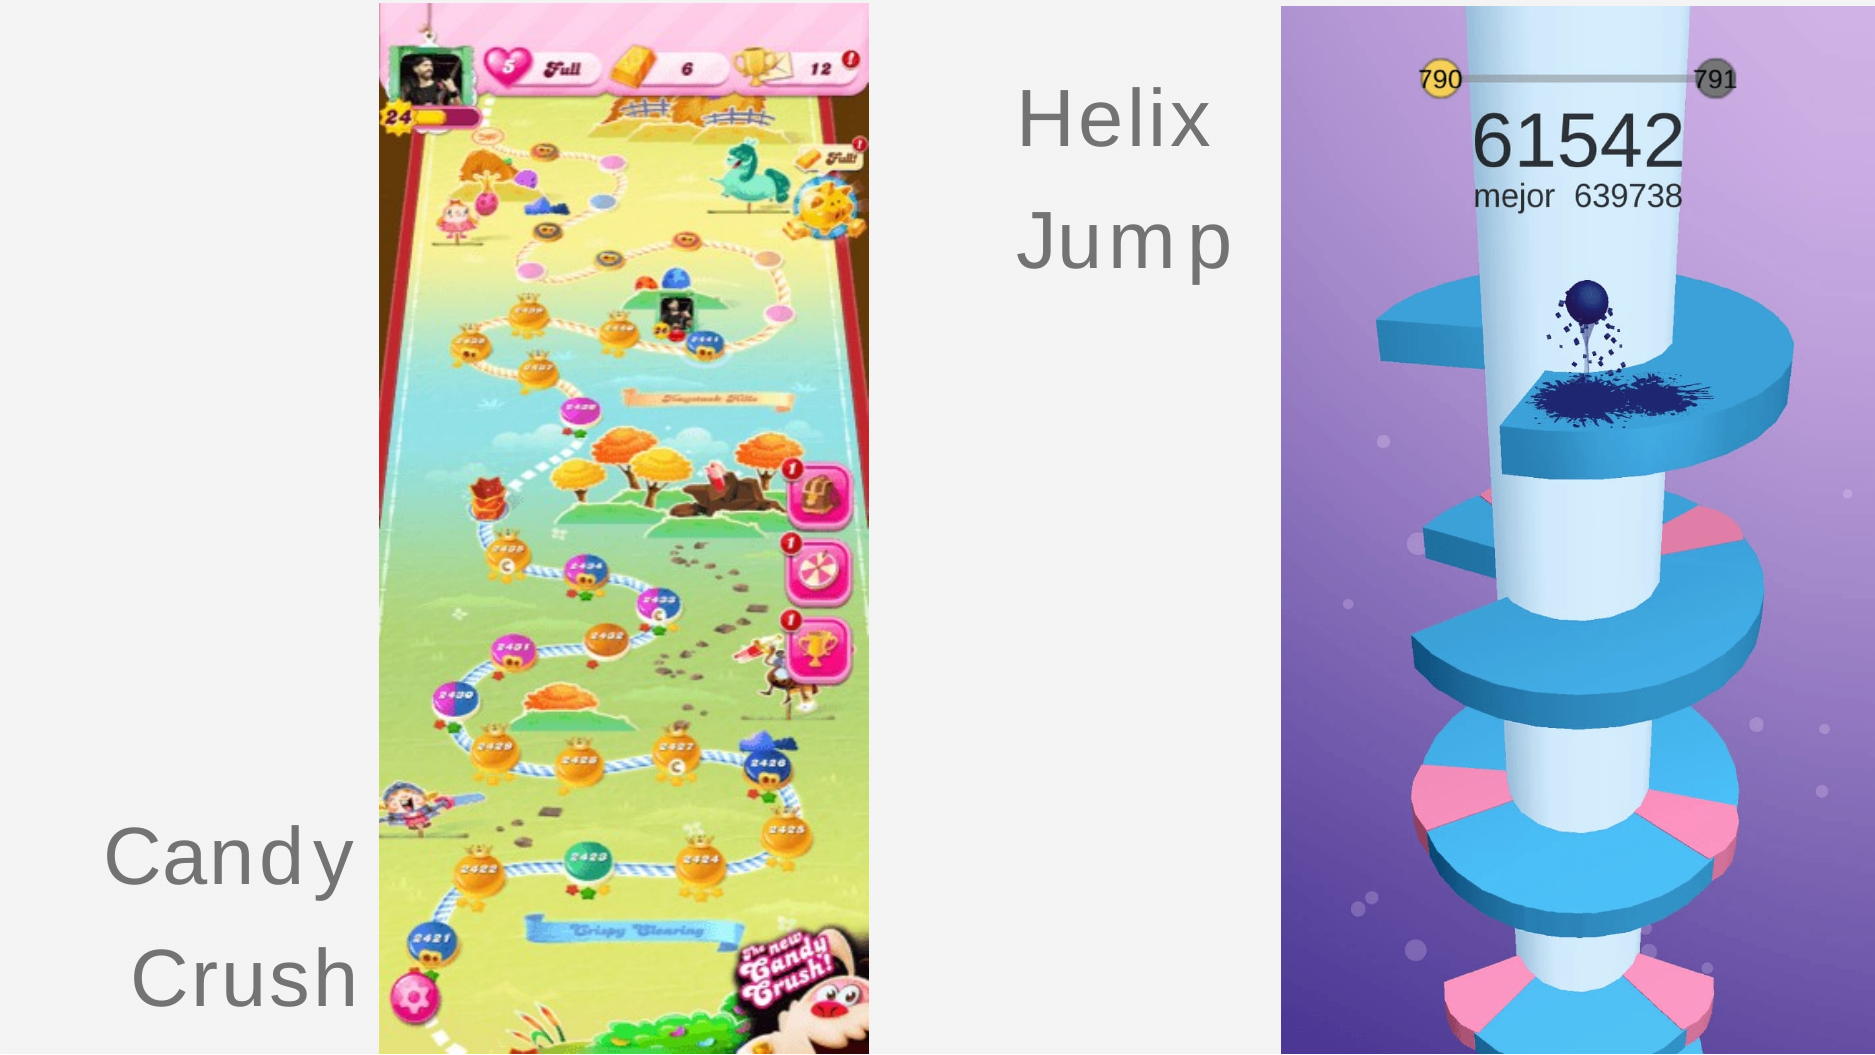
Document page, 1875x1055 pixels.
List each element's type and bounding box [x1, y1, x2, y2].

text_box [0, 0, 1875, 1054]
